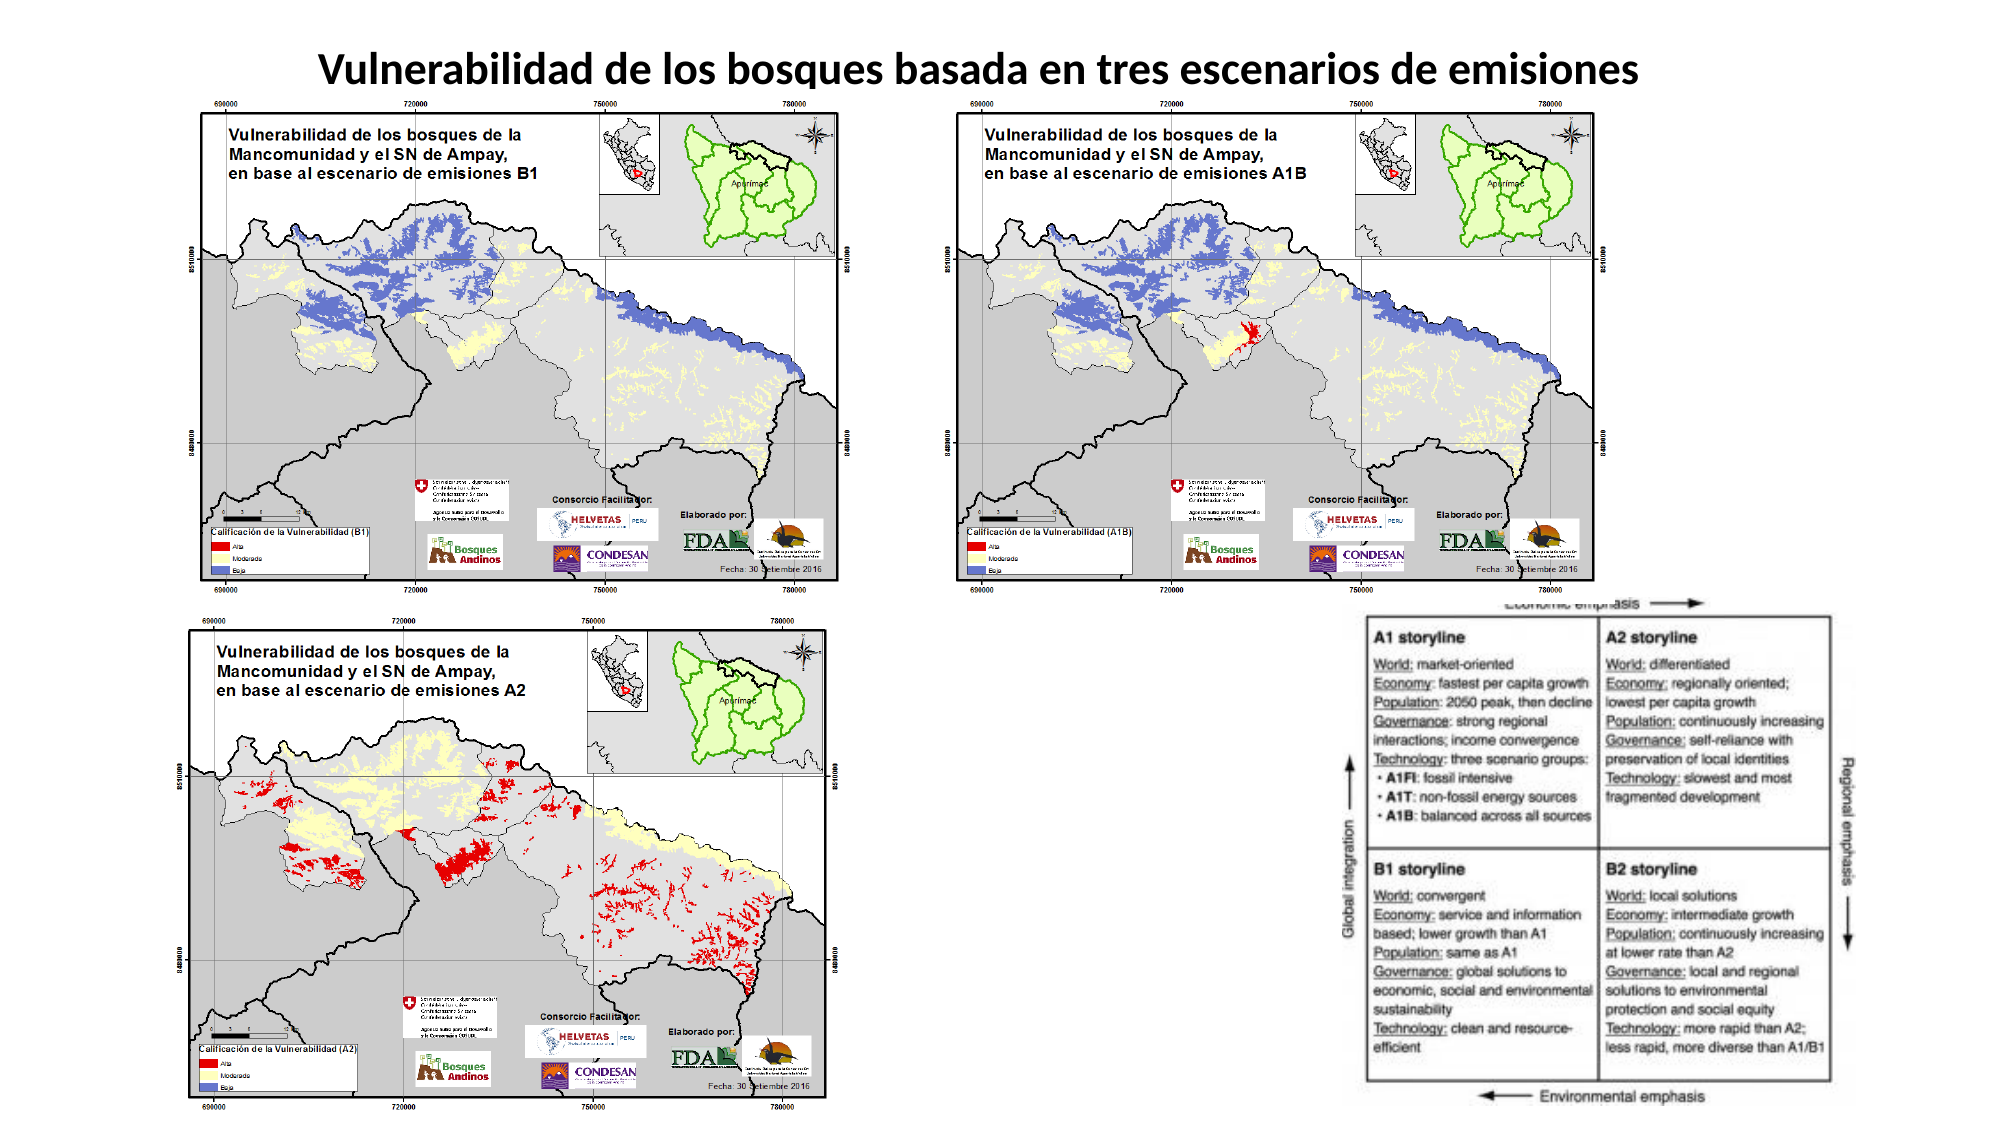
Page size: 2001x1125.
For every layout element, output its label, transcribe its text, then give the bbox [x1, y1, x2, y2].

picture [928, 89, 1856, 1106]
picture [172, 89, 859, 605]
picture [161, 606, 847, 1121]
text_box Vulnerabilidad de los bosques basada en tres escenarios de emisiones [303, 30, 1745, 101]
